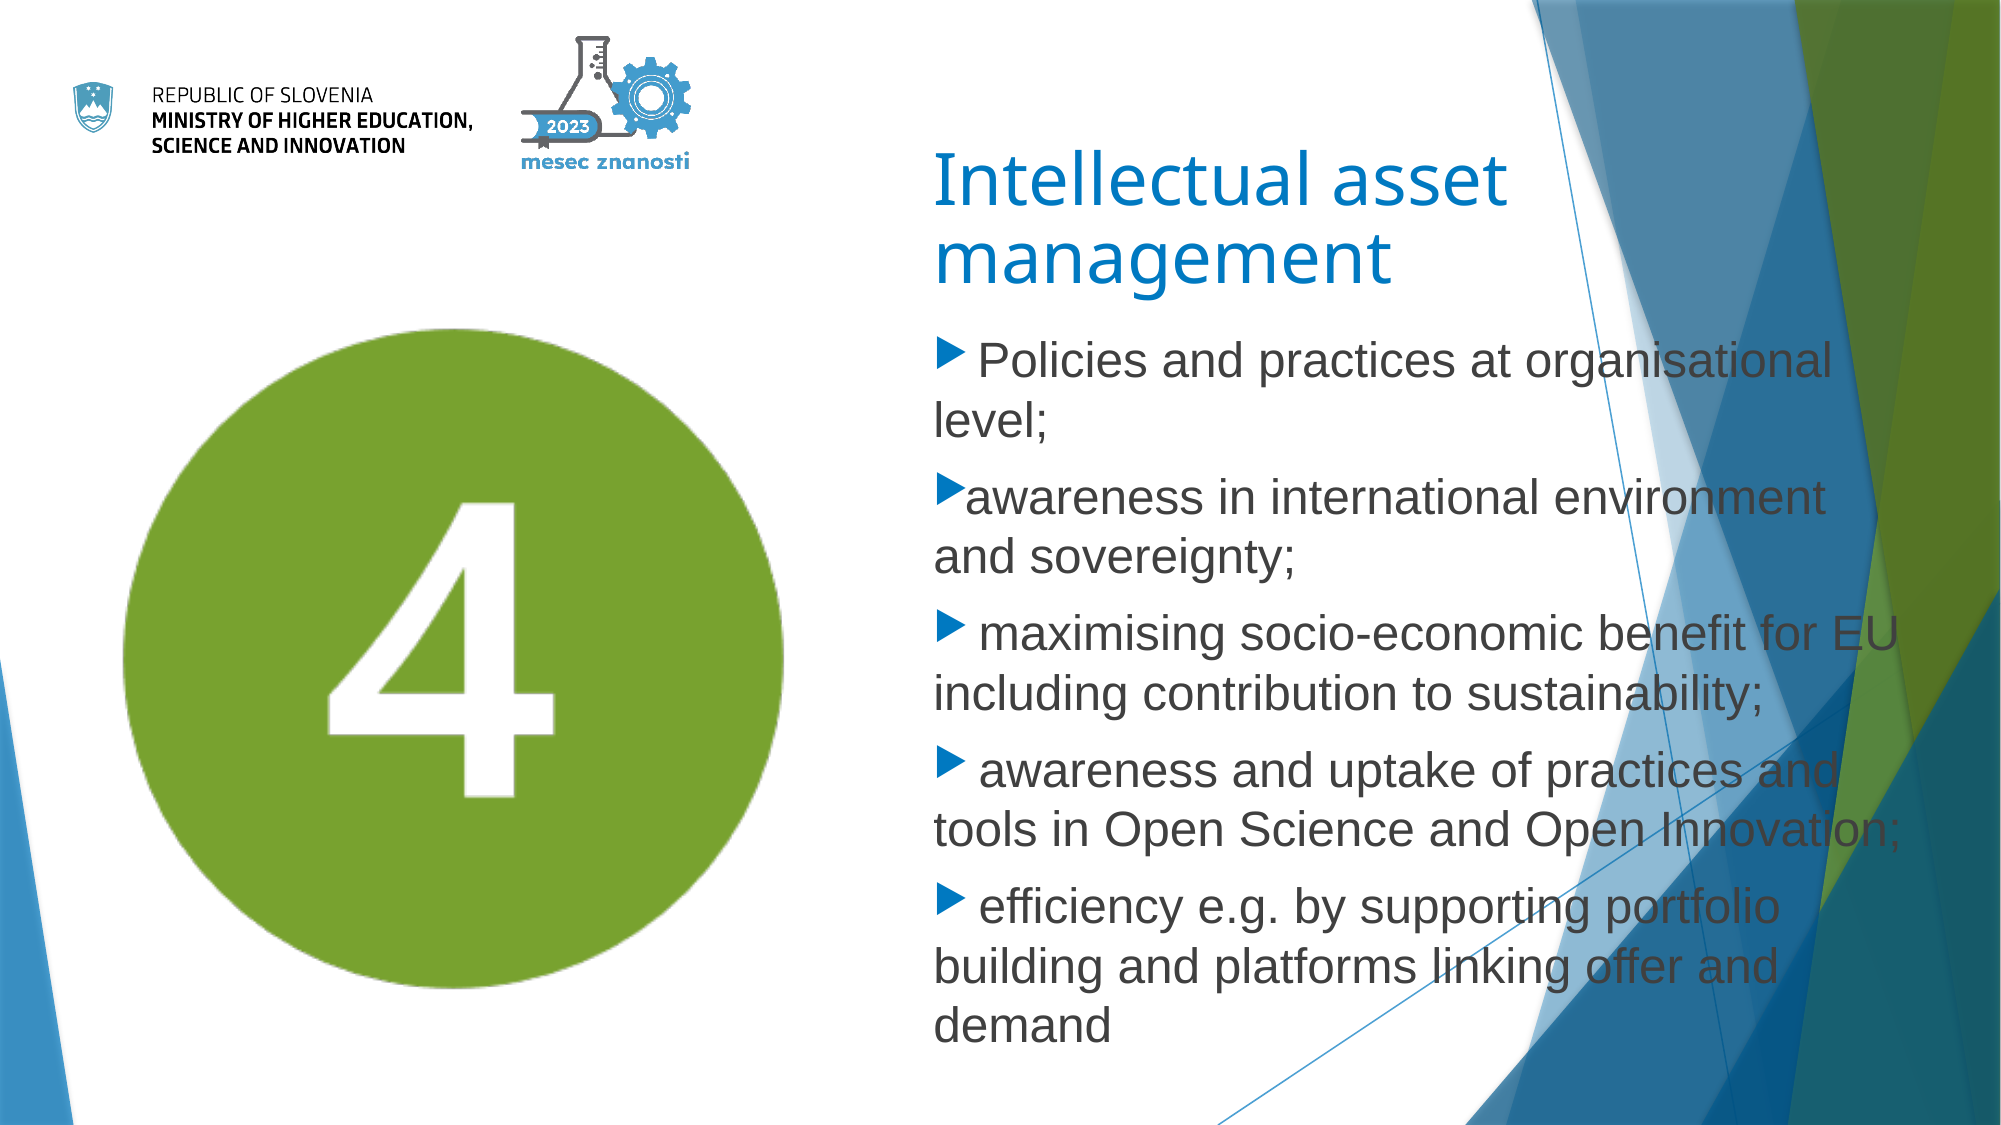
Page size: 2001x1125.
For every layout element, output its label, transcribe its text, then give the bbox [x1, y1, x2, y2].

picture [73, 82, 472, 153]
picture [521, 36, 691, 169]
title Intellectual asset management [918, 134, 1984, 352]
text_box Policies and practices at organisational level; awareness in international environment and sovereignty; maximising socio-economic benefit for EU including contribution to sustainability; awareness and uptake of practices and tools in Open Science and Open Innovation; efficiency e.g. by supporting portfolio building and platforms linking offer and demand [918, 321, 1923, 1125]
picture [36, 242, 871, 1077]
